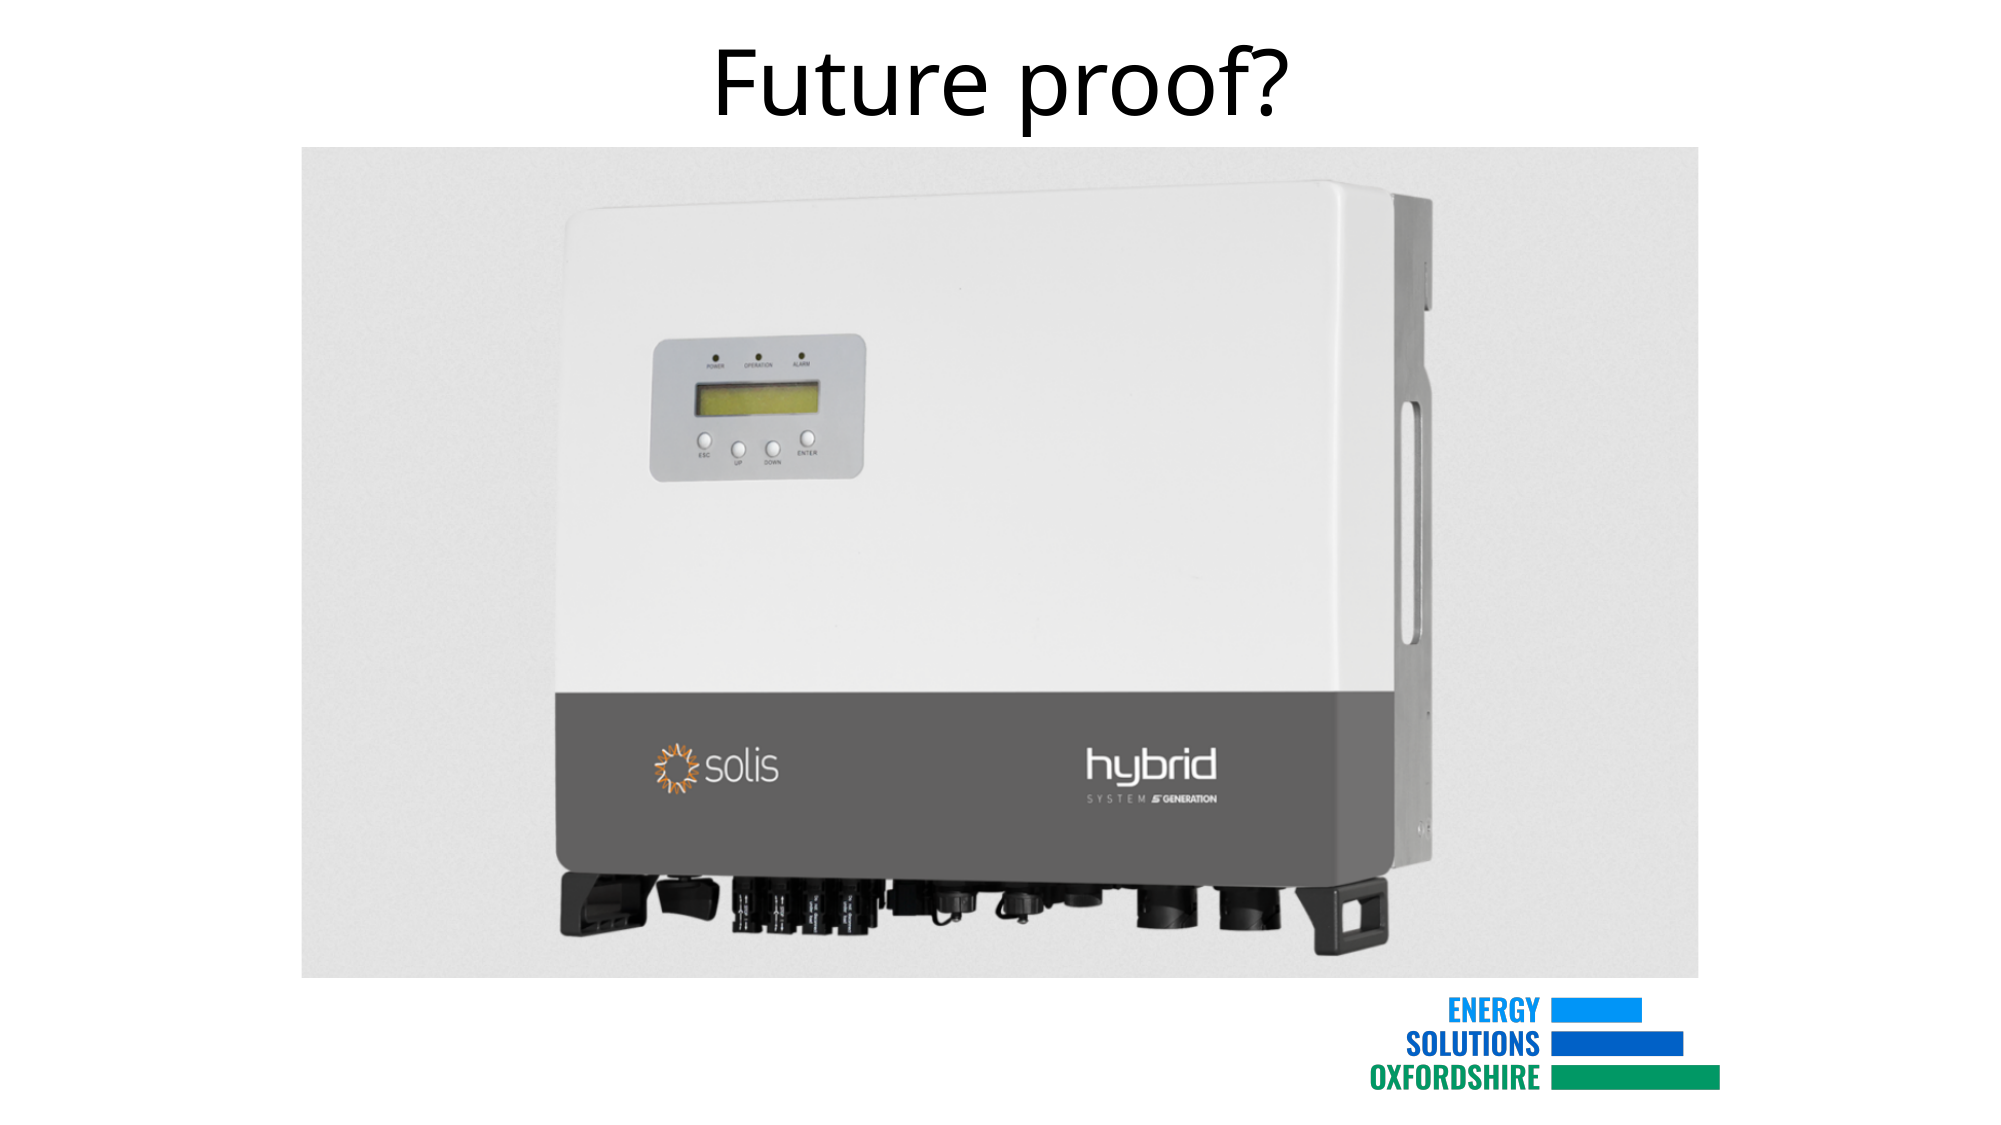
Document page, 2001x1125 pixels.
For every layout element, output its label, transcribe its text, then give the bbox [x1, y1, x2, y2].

picture [1365, 989, 1727, 1098]
picture [301, 147, 1699, 978]
title Future proof? [353, 23, 1647, 147]
